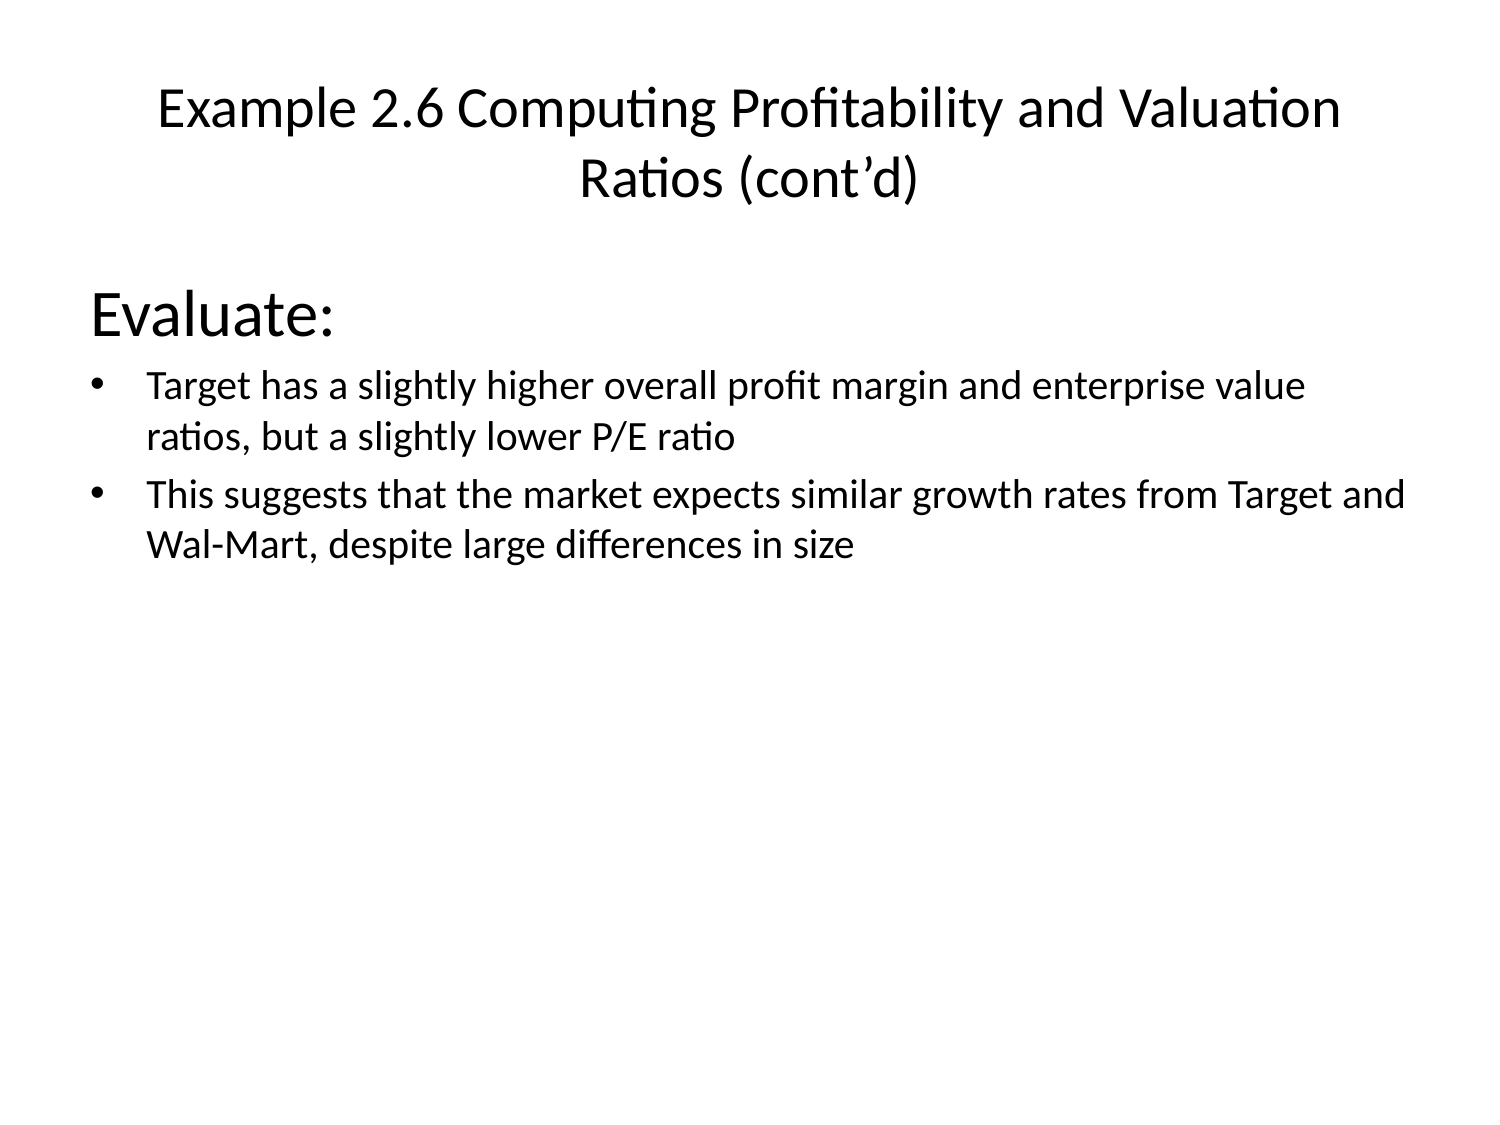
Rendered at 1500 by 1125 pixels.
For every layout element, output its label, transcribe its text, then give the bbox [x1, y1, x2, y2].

list Evaluate: Target has a slightly higher overall profit margin and enterprise value ratios, but a slightly lower P/E ratio This suggests that the market expects similar growth rates from Target and Wal-Mart, despite large differences in size [74, 262, 1426, 1006]
title Example 2.6 Computing Profitability and Valuation Ratios (cont’d) [74, 44, 1426, 233]
